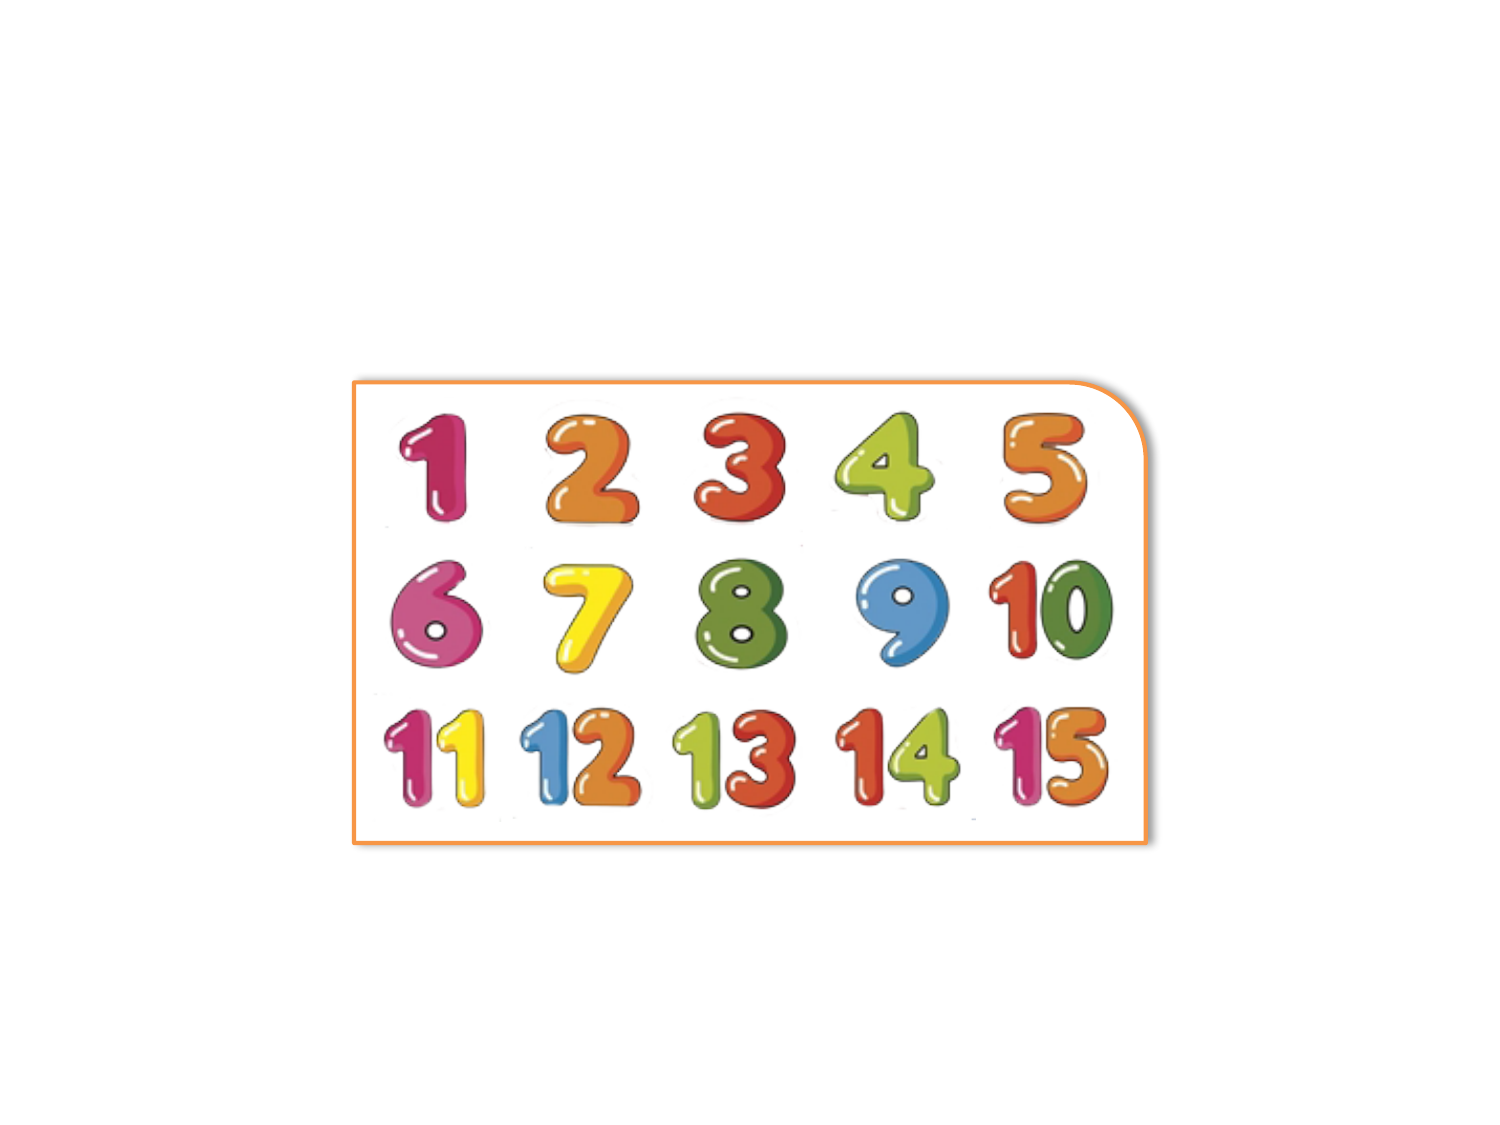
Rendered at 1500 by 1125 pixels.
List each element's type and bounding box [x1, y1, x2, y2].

text_box [353, 382, 1146, 844]
